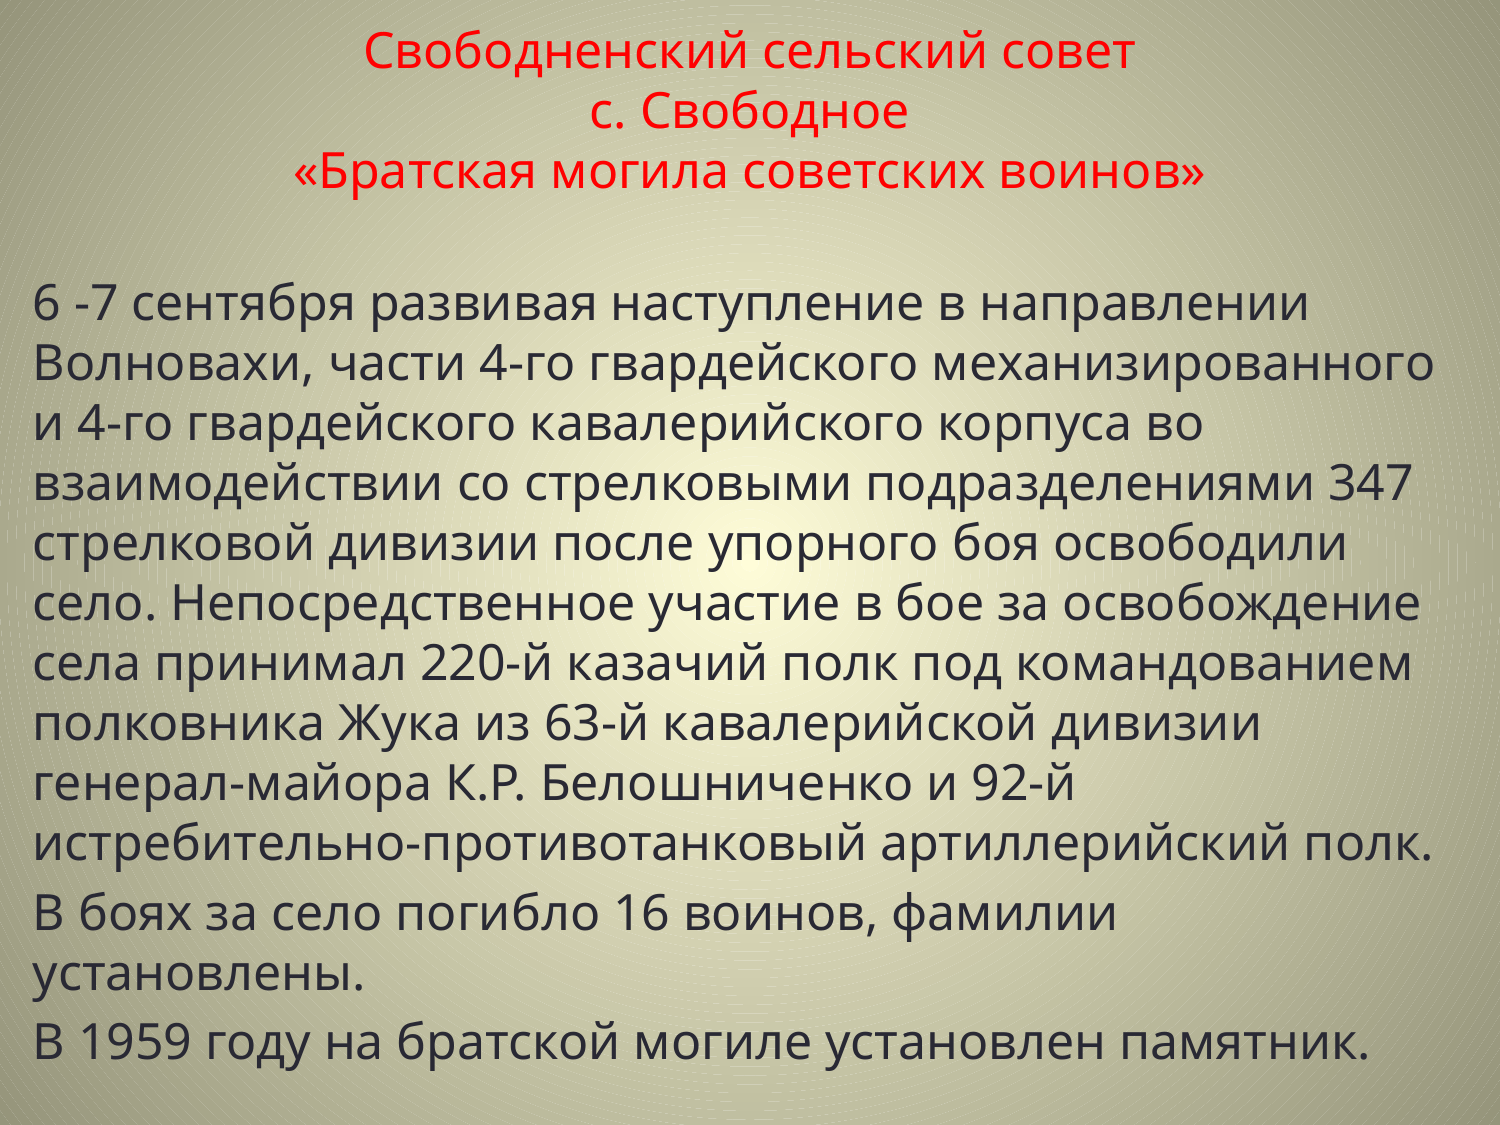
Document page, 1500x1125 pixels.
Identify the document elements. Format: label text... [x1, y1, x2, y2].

list 6 -7 сентября развивая наступление в направлении Волновахи, части 4-го гвардейского механизированного и 4-го гвардейского кавалерийского корпуса во взаимодействии со стрелковыми подразделениями 347 стрелковой дивизии после упорного боя освободили село. Непосредственное участие в бое за освобождение села принимал 220-й казачий полк под командованием полковника Жука из 63-й кавалерийской дивизии генерал-майора К.Р. Белошниченко и 92-й истребительно-противотанковый артиллерийский полк. В боях за село погибло 16 воинов, фамилии установлены. В 1959 году на братской могиле установлен памятник. [17, 262, 1459, 1106]
title Свободненский сельский совет с. Свободное «Братская могила советских воинов» [75, 45, 1425, 173]
